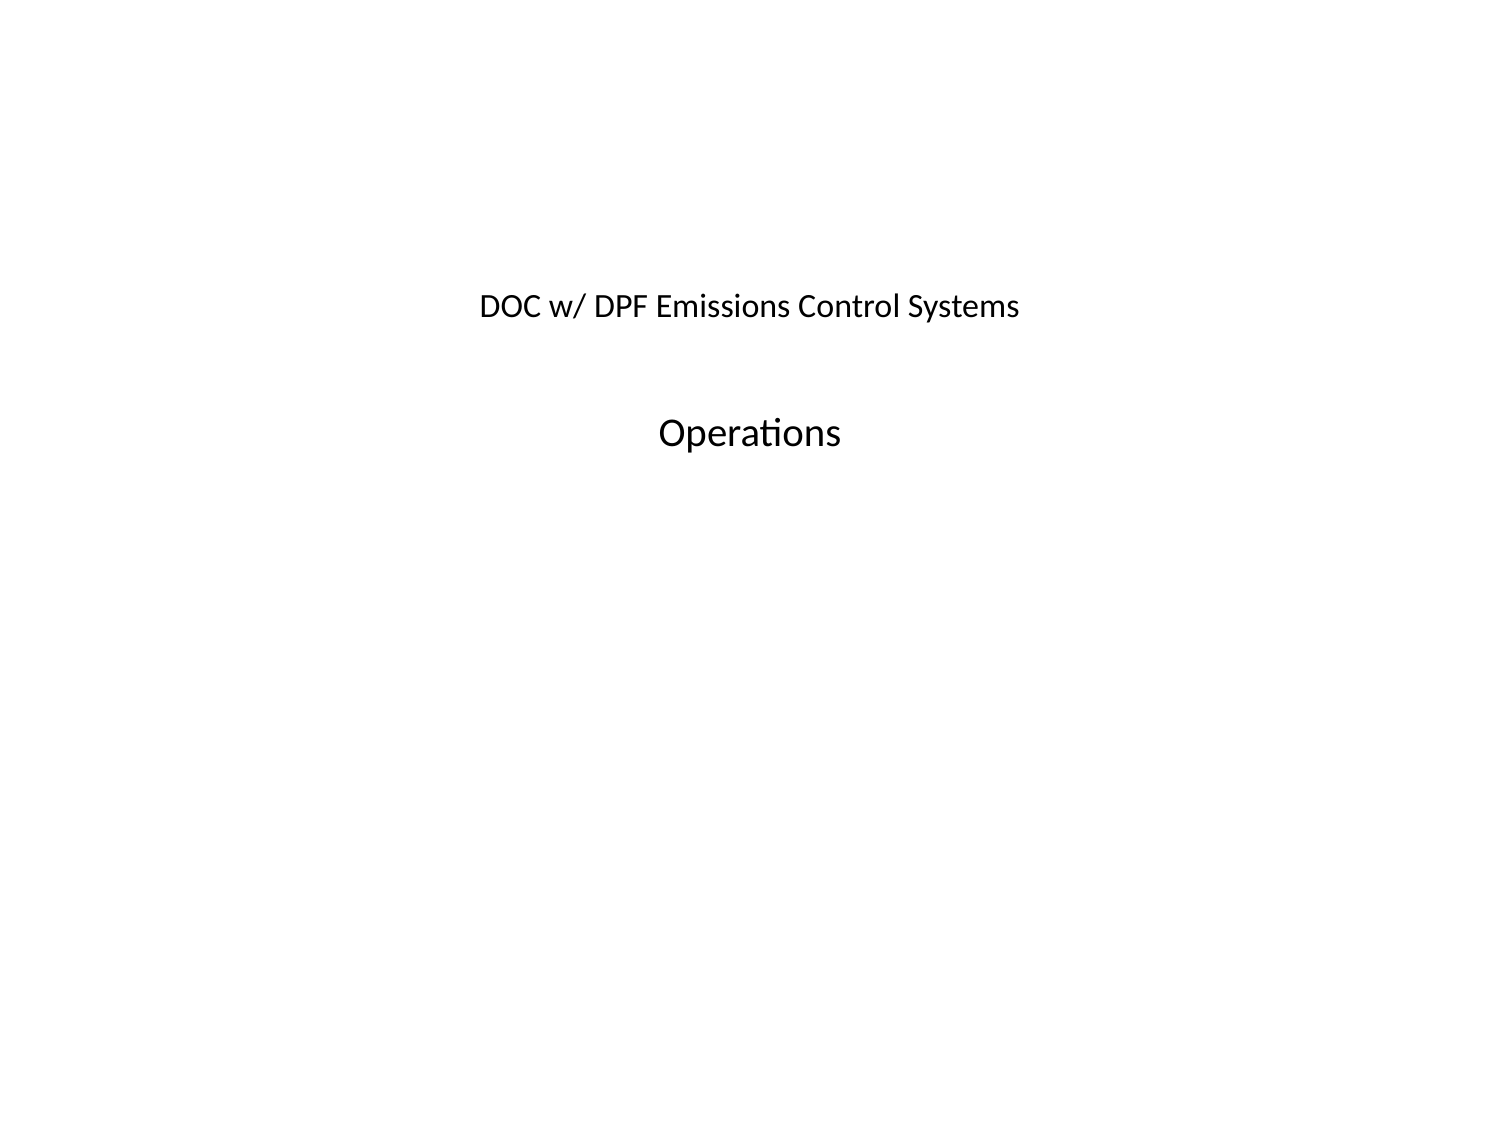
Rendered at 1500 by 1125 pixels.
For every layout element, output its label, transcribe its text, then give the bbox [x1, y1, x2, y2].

title DOC w/ DPF Emissions Control Systems Operations [74, 274, 1426, 463]
